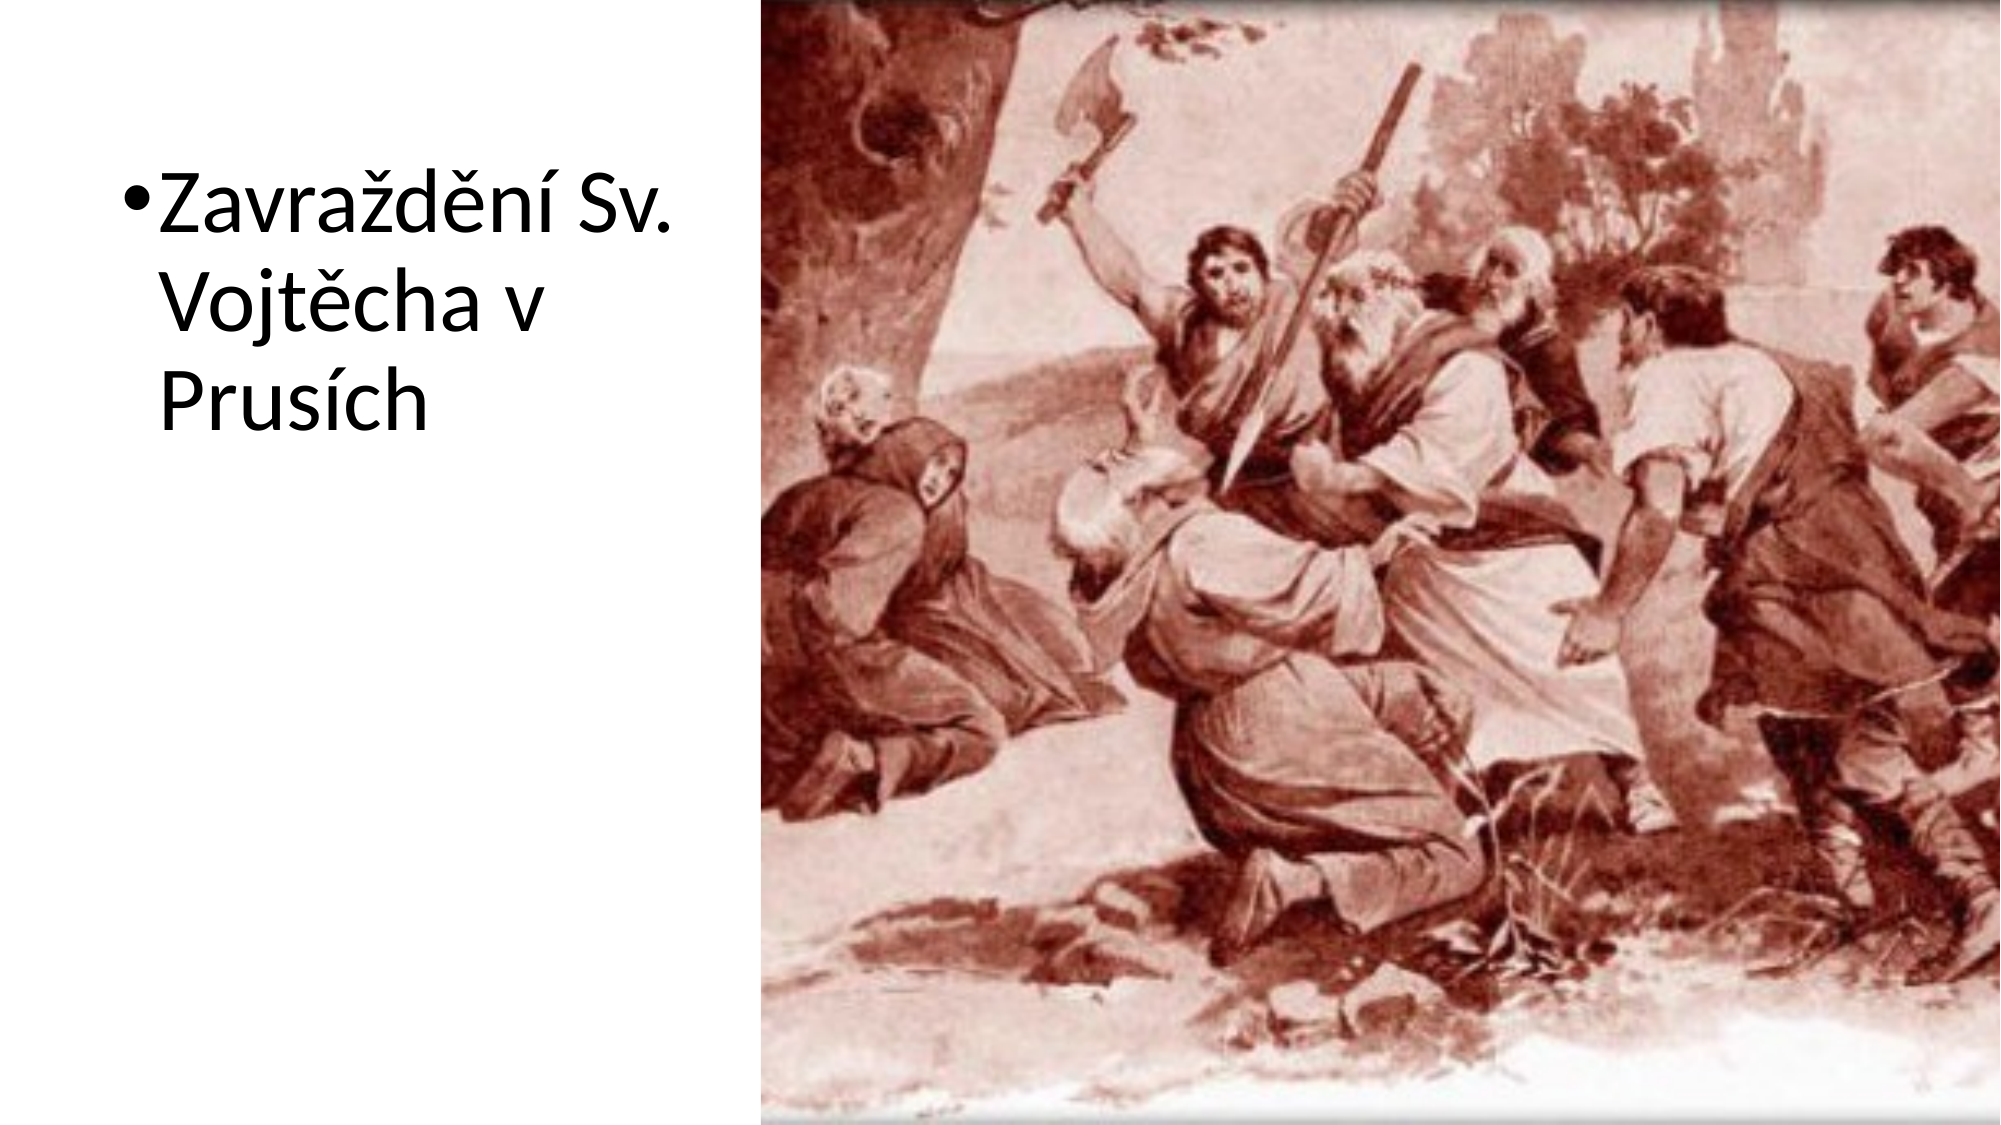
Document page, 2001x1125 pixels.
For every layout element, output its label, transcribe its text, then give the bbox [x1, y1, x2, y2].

picture [760, 0, 2000, 1125]
list Zavraždění Sv. Vojtěcha v Prusích [106, 145, 706, 767]
